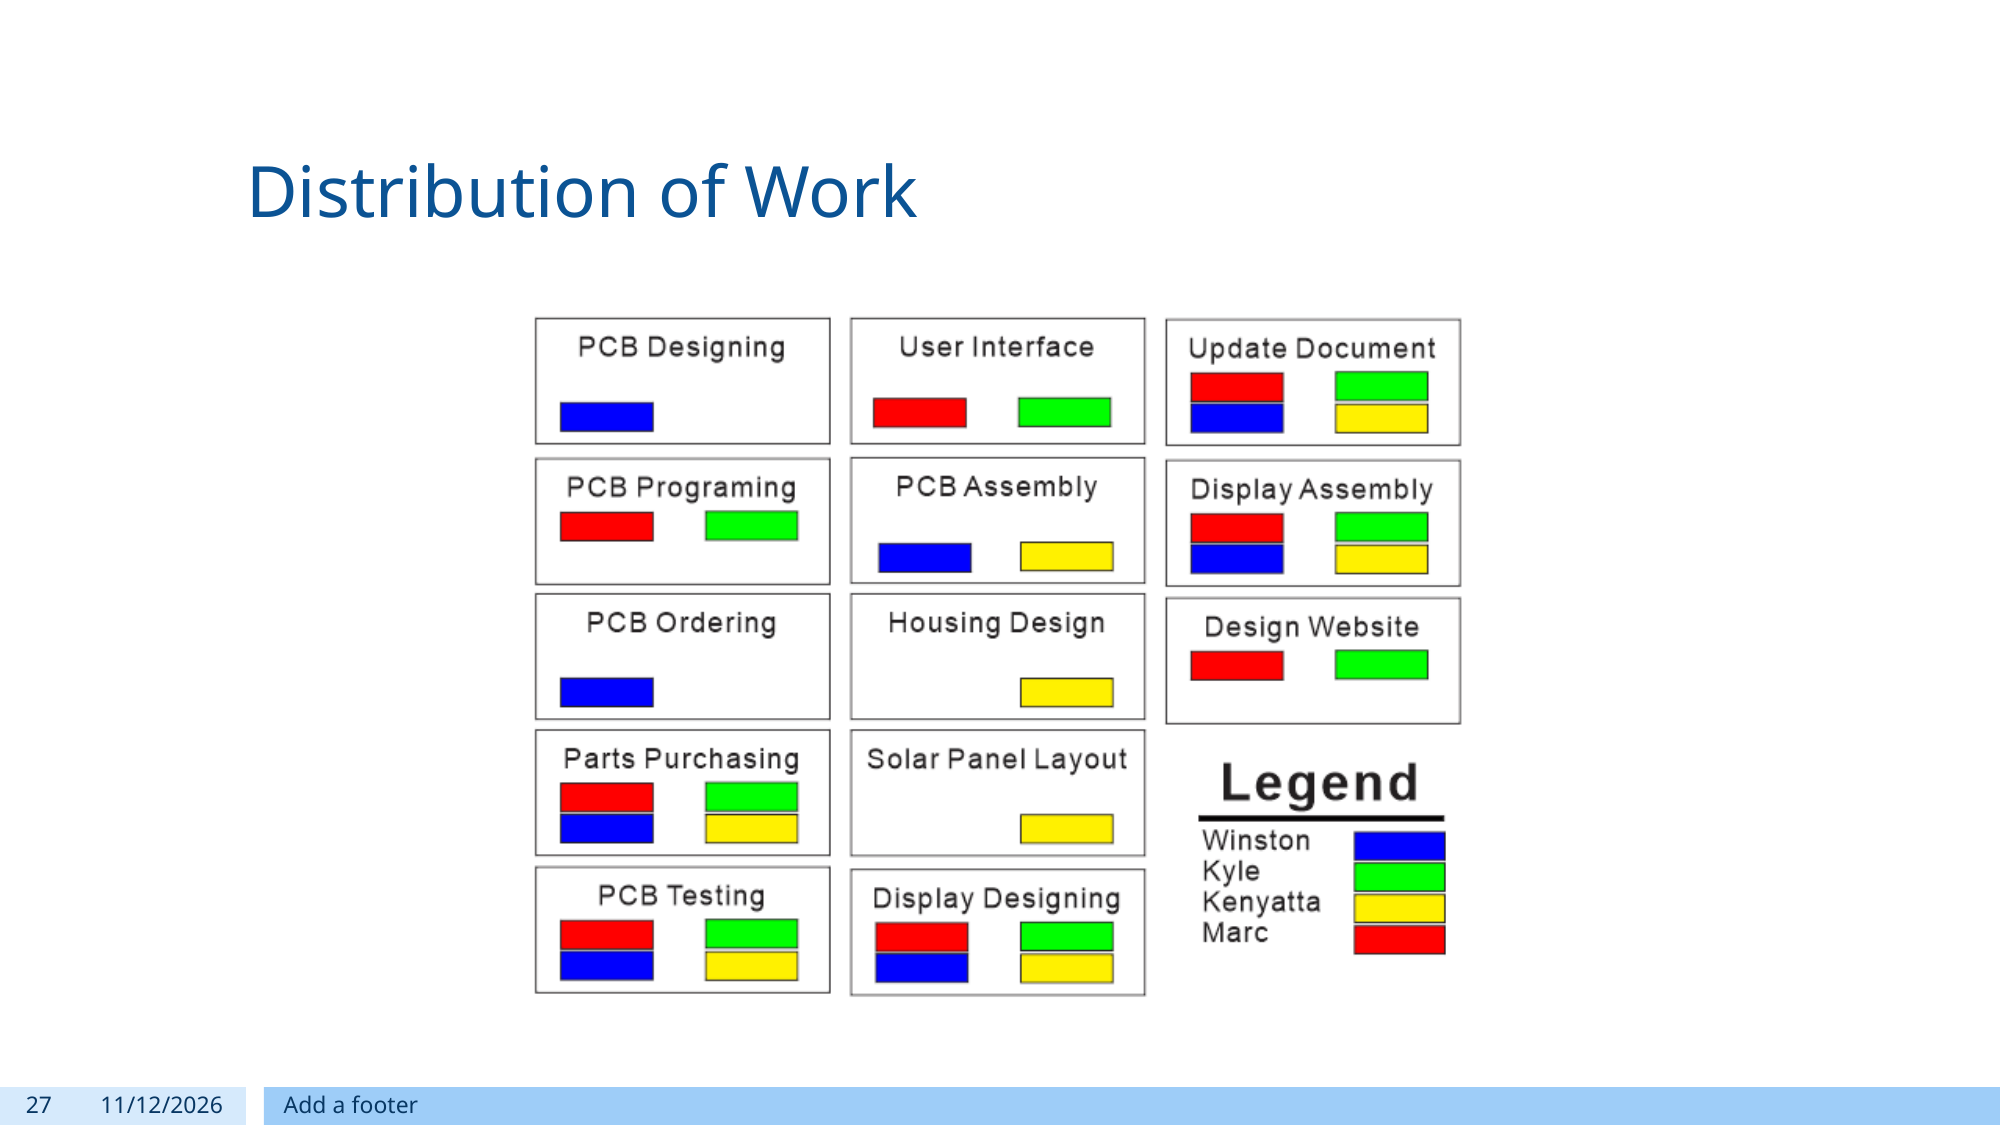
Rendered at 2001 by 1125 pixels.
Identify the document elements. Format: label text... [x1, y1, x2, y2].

slide_number 27 [0, 1087, 68, 1125]
picture [518, 304, 1482, 1008]
footer Add a footer [268, 1087, 1769, 1125]
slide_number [74, 1087, 239, 1125]
title Distribution of Work [231, 45, 1769, 240]
